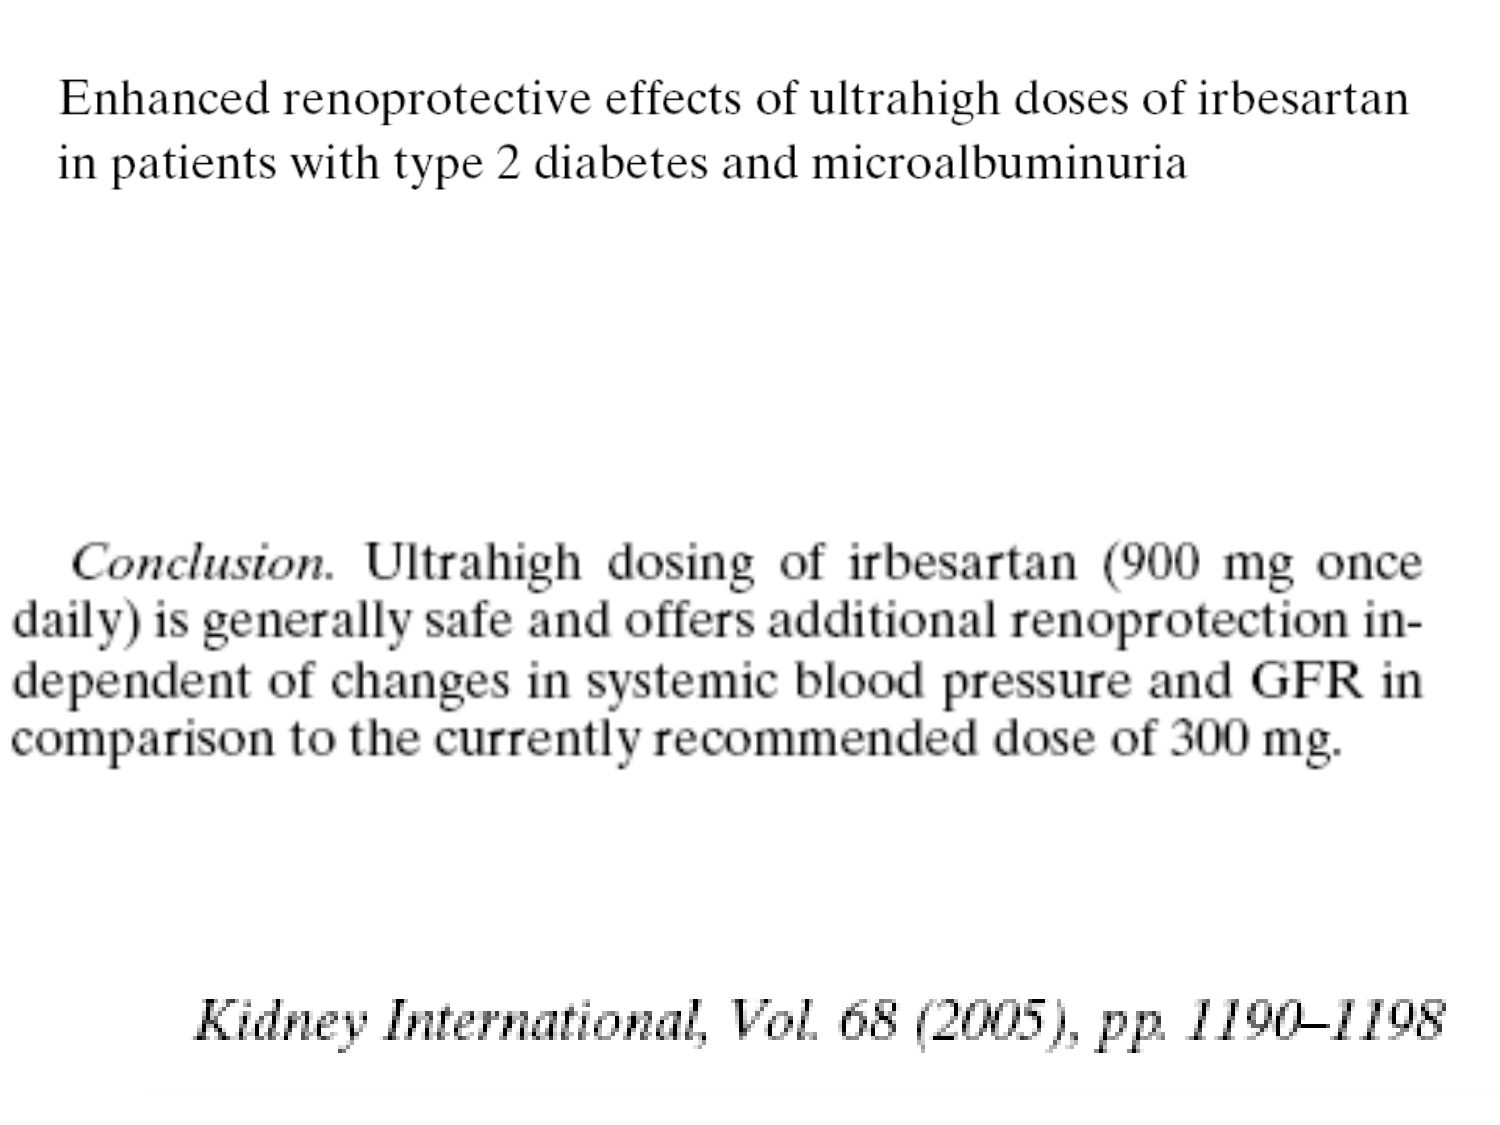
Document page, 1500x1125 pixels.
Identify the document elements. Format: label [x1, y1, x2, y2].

picture [46, 58, 1451, 219]
picture [0, 513, 1500, 821]
picture [139, 937, 1500, 1095]
